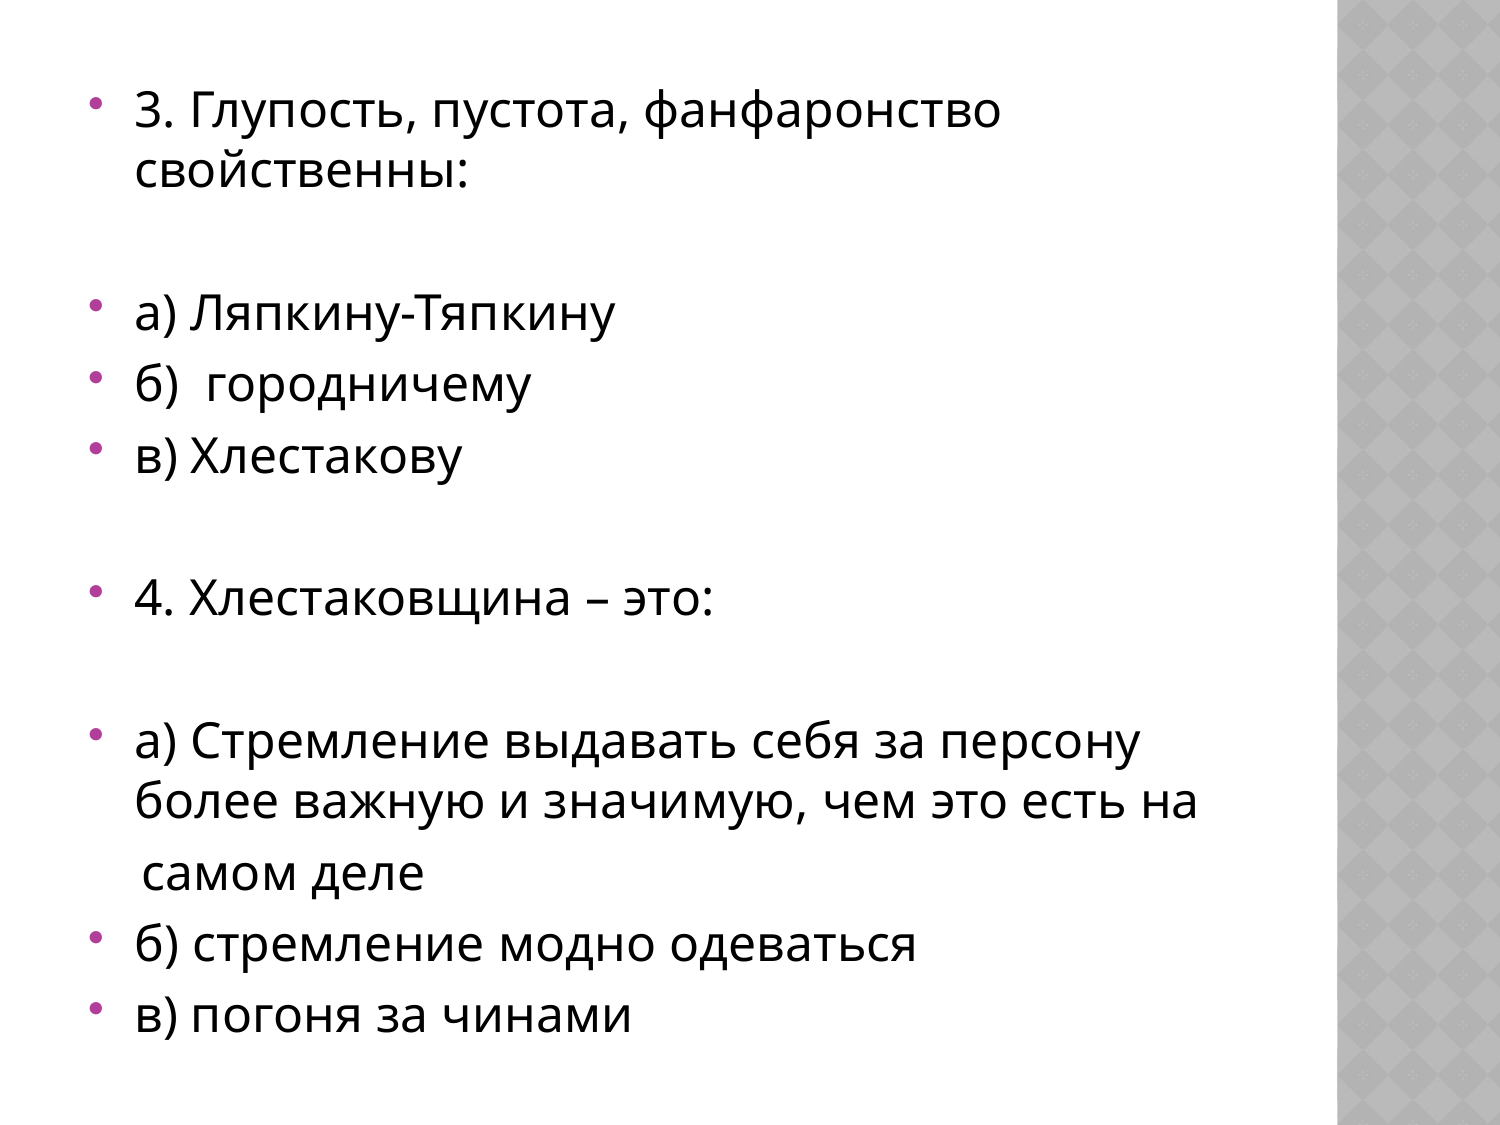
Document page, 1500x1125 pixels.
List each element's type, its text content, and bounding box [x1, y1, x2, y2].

list 3. Глупость, пустота, фанфаронство свойственны: а) Ляпкину-Тяпкину б) городничему в) Хлестакову 4. Хлестаковщина – это: а) Стремление выдавать себя за персону более важную и значимую, чем это есть на самом деле б) стремление модно одеваться в) погоня за чинами [75, 70, 1263, 1059]
